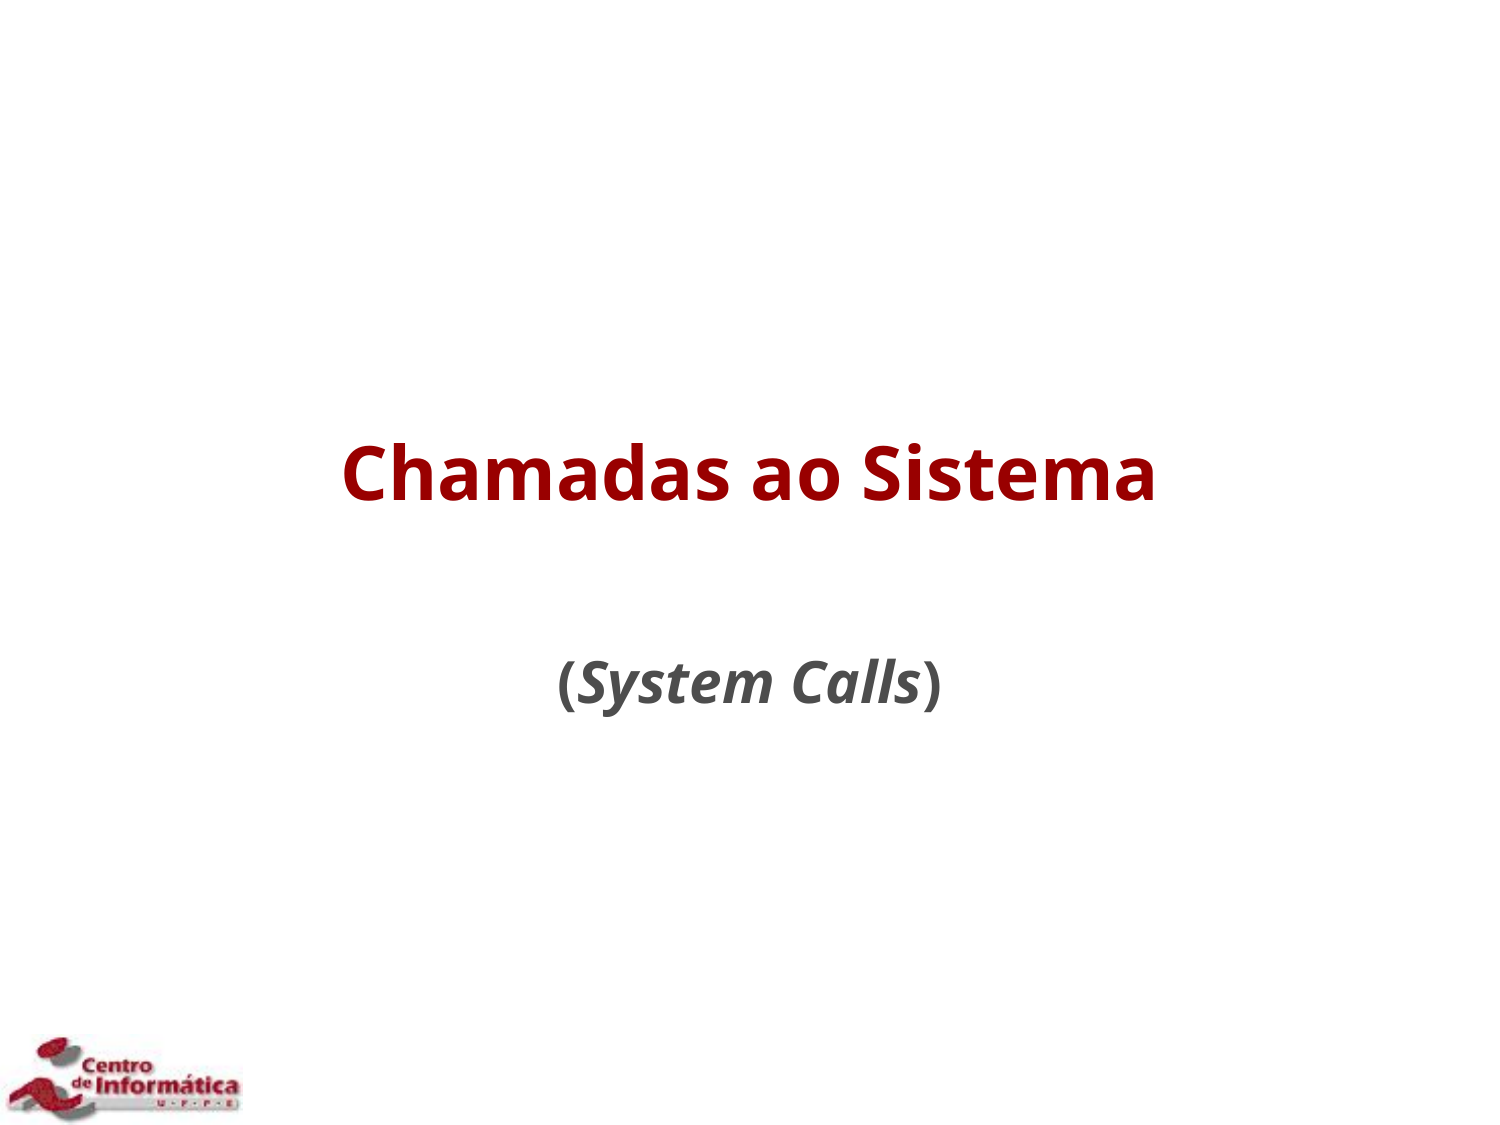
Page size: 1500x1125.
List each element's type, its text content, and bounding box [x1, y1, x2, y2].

subtitle (System Calls) [224, 637, 1276, 926]
picture [0, 1034, 243, 1125]
title Chamadas ao Sistema [112, 349, 1388, 591]
